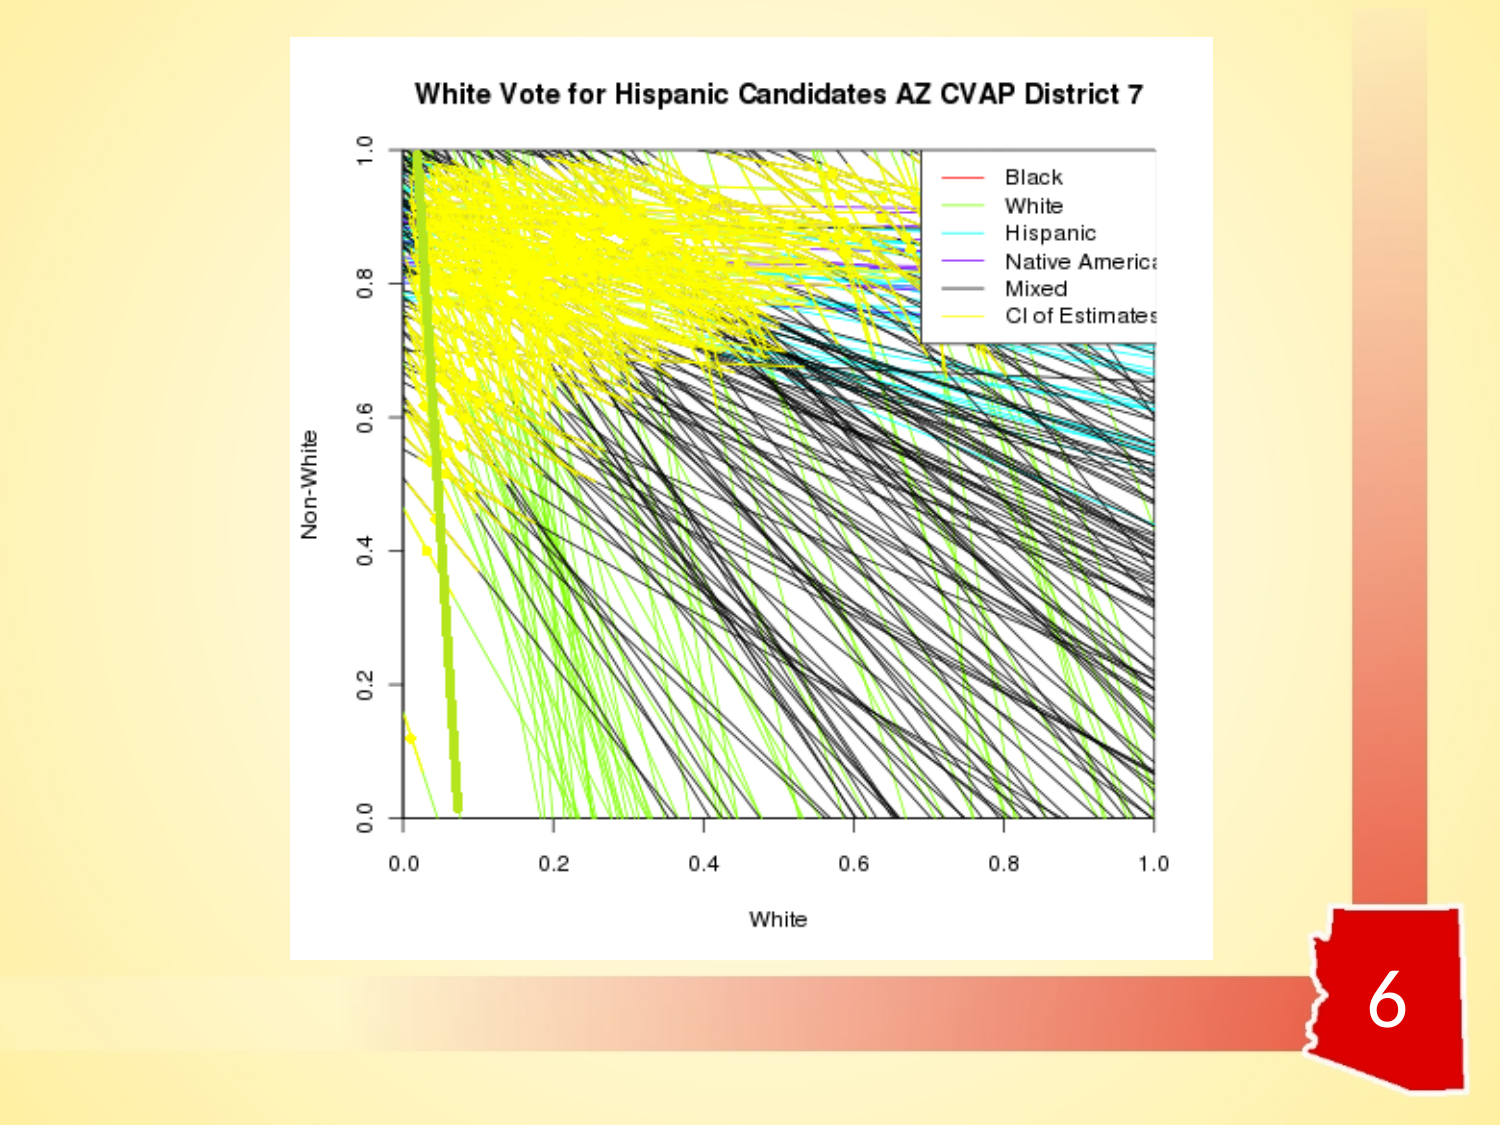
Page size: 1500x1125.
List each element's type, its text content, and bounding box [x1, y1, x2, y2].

text_box 6 [1312, 937, 1463, 1050]
picture [0, 0, 1500, 1125]
